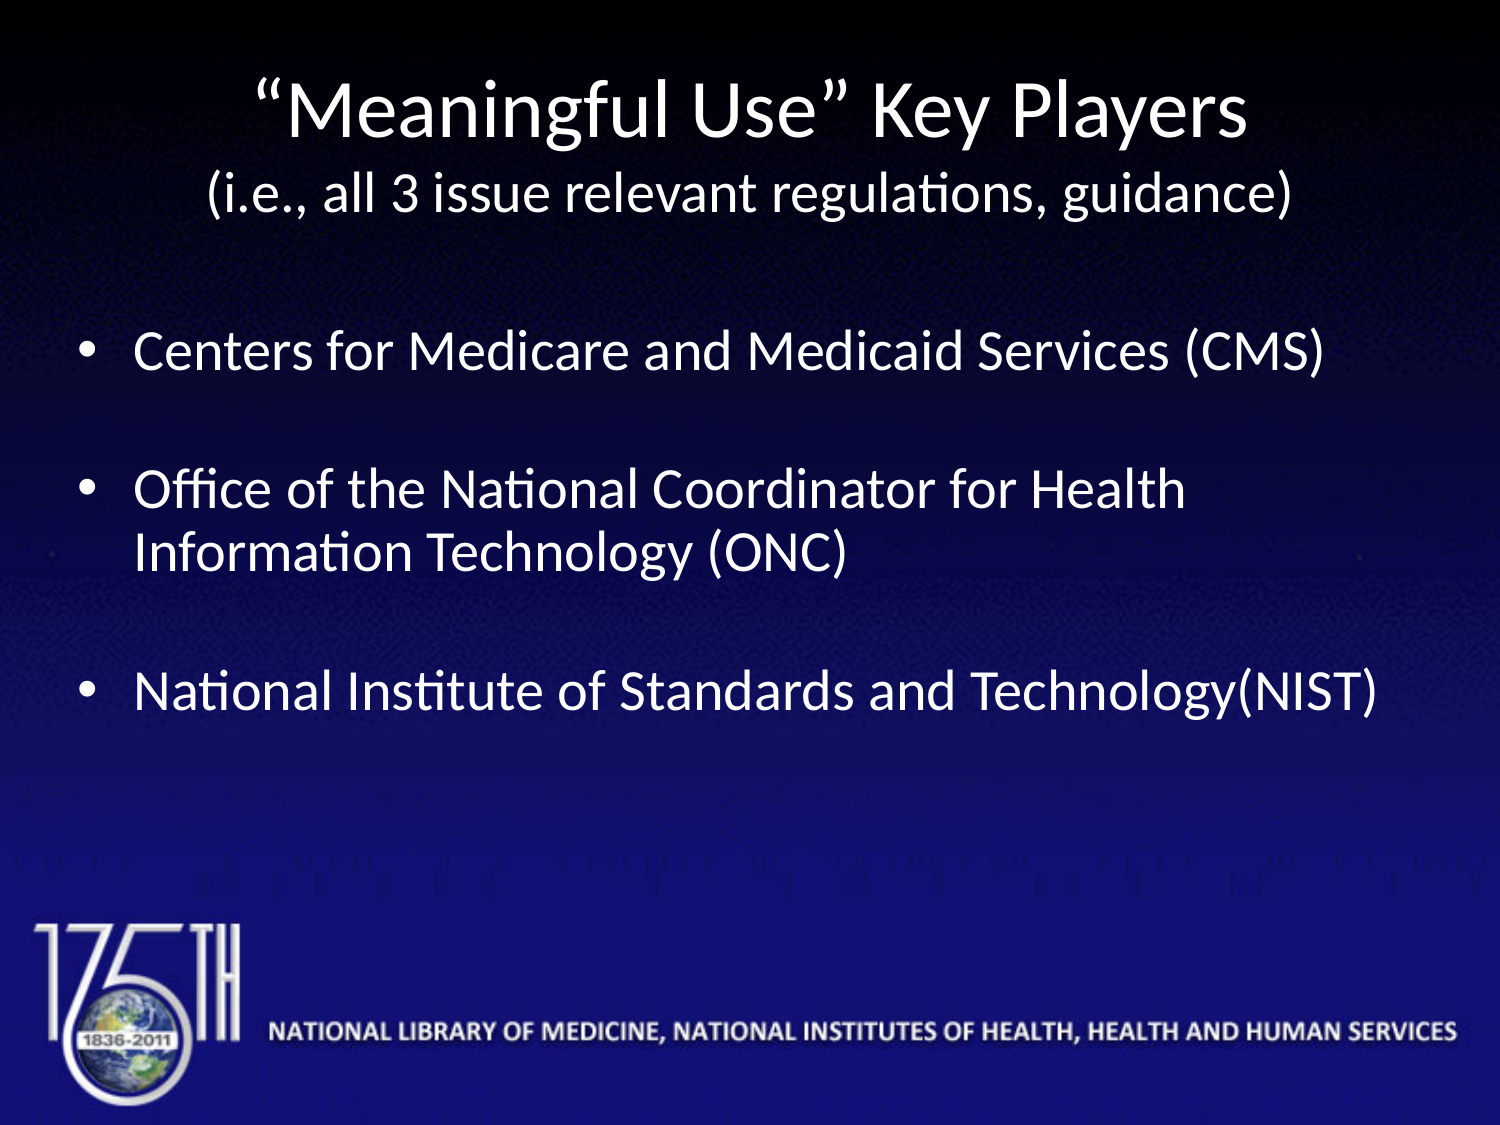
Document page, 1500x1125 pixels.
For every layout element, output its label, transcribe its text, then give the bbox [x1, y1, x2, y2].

list Centers for Medicare and Medicaid Services (CMS) Office of the National Coordinator for Health Information Technology (ONC) National Institute of Standards and Technology(NIST) [62, 312, 1413, 1076]
picture [0, 0, 1500, 1125]
title “Meaningful Use” Key Players (i.e., all 3 issue relevant regulations, guidance) [74, 44, 1426, 233]
